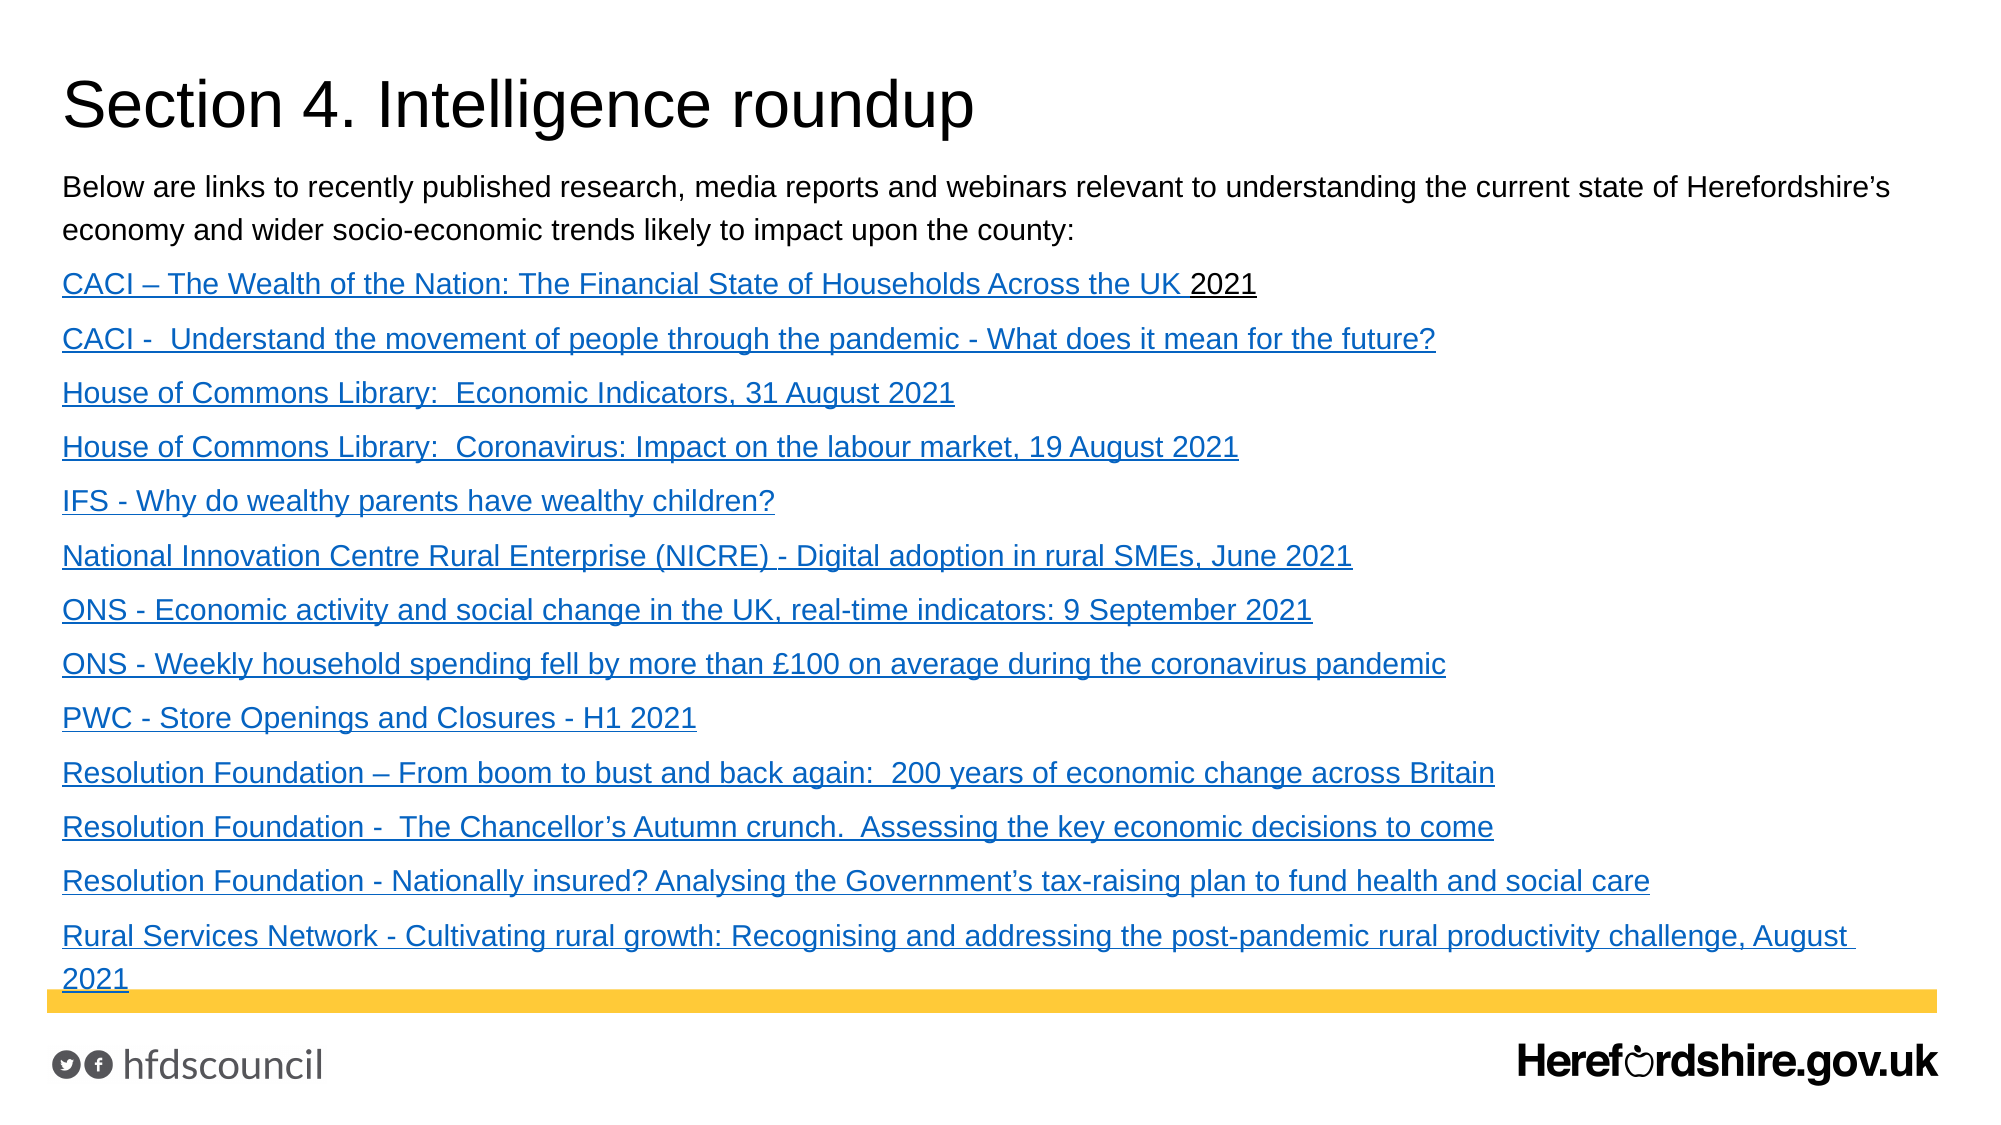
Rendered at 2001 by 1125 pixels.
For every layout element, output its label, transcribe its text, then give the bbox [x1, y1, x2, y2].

picture [47, 1045, 327, 1084]
picture [1505, 1030, 1951, 1093]
list Below are links to recently published research, media reports and webinars relevant to understanding the current state of Herefordshire’s economy and wider socio-economic trends likely to impact upon the county: CACI – The Wealth of the Nation: The Financial State of Households Across the UK 2021 CACI - Understand the movement of people through the pandemic - What does it mean for the future? House of Commons Library: Economic Indicators, 31 August 2021 House of Commons Library: Coronavirus: Impact on the labour market, 19 August 2021 IFS - Why do wealthy parents have wealthy children? National Innovation Centre Rural Enterprise (NICRE) - Digital adoption in rural SMEs, June 2021 ONS - Economic activity and social change in the UK, real-time indicators: 9 September 2021 ONS - Weekly household spending fell by more than £100 on average during the coronavirus pandemic PWC - Store Openings and Closures - H1 2021 Resolution Foundation – From boom to bust and back again: 200 years of economic change across Britain Resolution Foundation - The Chancellor’s Autumn crunch. Assessing the key economic decisions to come Resolution Foundation - Nationally insured? Analysing the Government’s tax-raising plan to fund health and social care Rural Services Network - Cultivating rural growth: Recognising and addressing the post-pandemic rural productivity challenge, August 2021 [47, 152, 1937, 1014]
title Section 4. Intelligence roundup [47, 59, 1937, 152]
